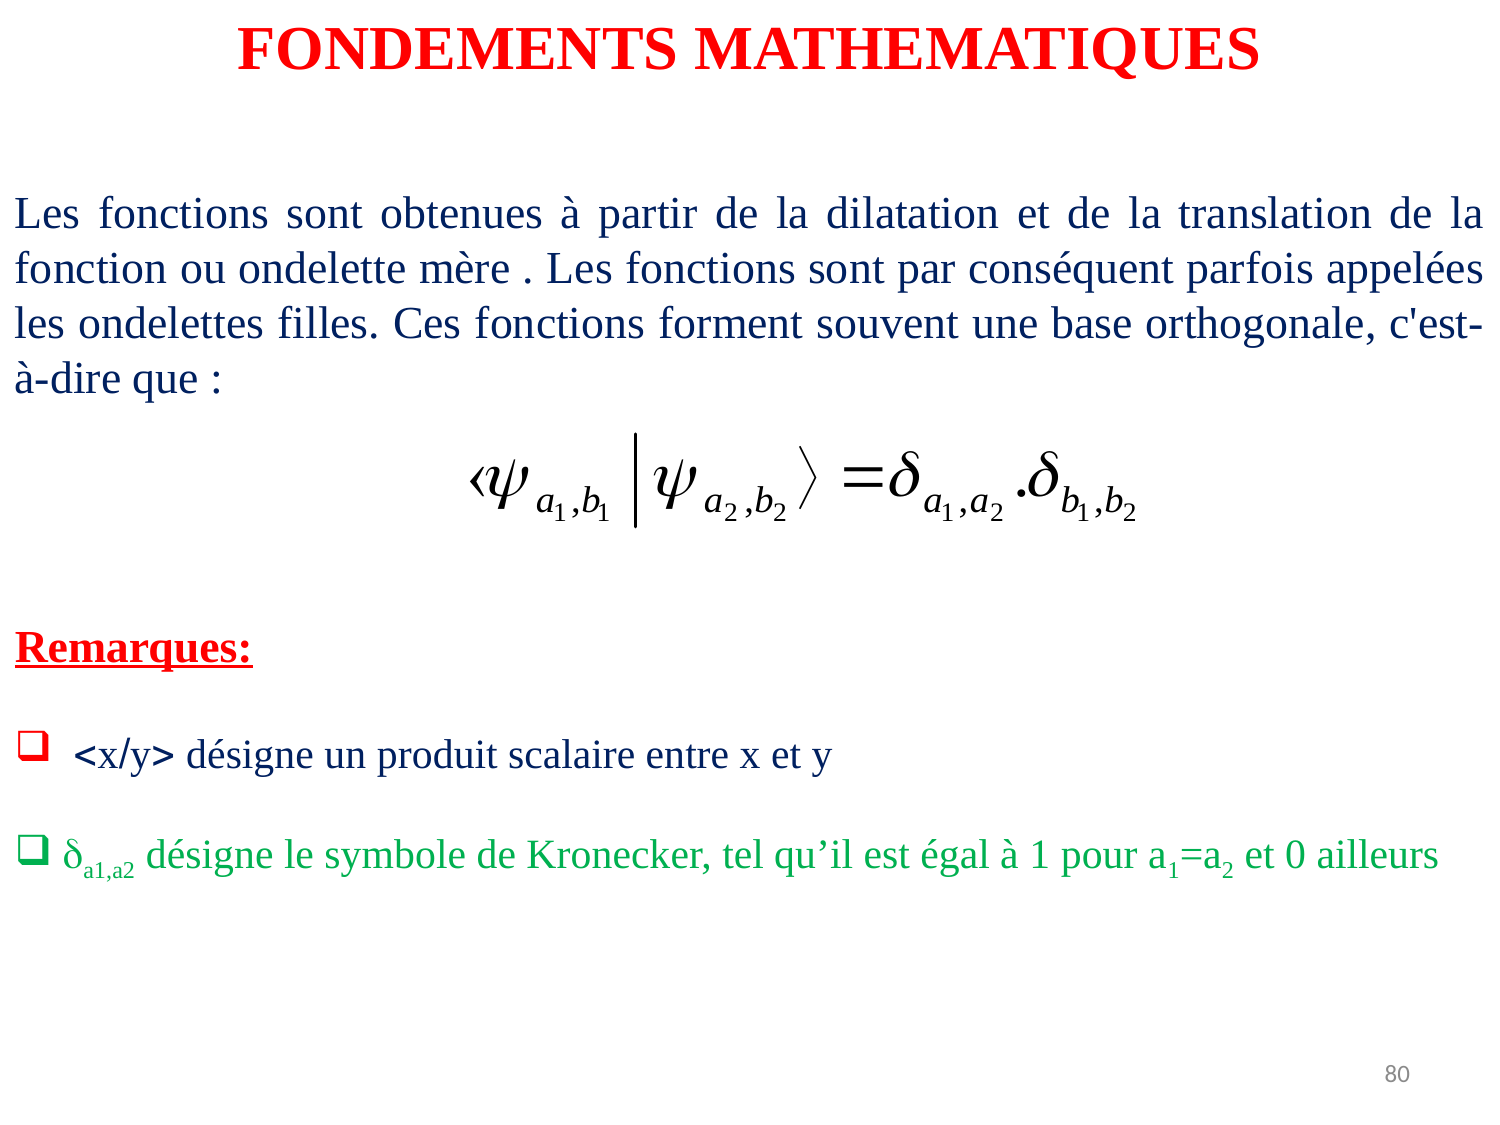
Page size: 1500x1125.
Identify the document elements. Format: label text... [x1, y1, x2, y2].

text_box Les fonctions sont obtenues à partir de la dilatation et de la translation de la fonction ou ondelette mère . Les fonctions sont par conséquent parfois appelées les ondelettes filles. Ces fonctions forment souvent une base orthogonale, c'est-à-dire que : [0, 175, 1500, 411]
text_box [456, 421, 1153, 540]
text_box Remarques: xy désigne un produit scalaire entre x et y a1,a2 désigne le symbole de Kronecker, tel qu’il est égal à 1 pour a1=a2 et 0 ailleurs [0, 609, 1500, 891]
text_box FONDEMENTS MATHEMATIQUES [0, 0, 1500, 90]
slide_number 80 [1074, 1042, 1425, 1103]
